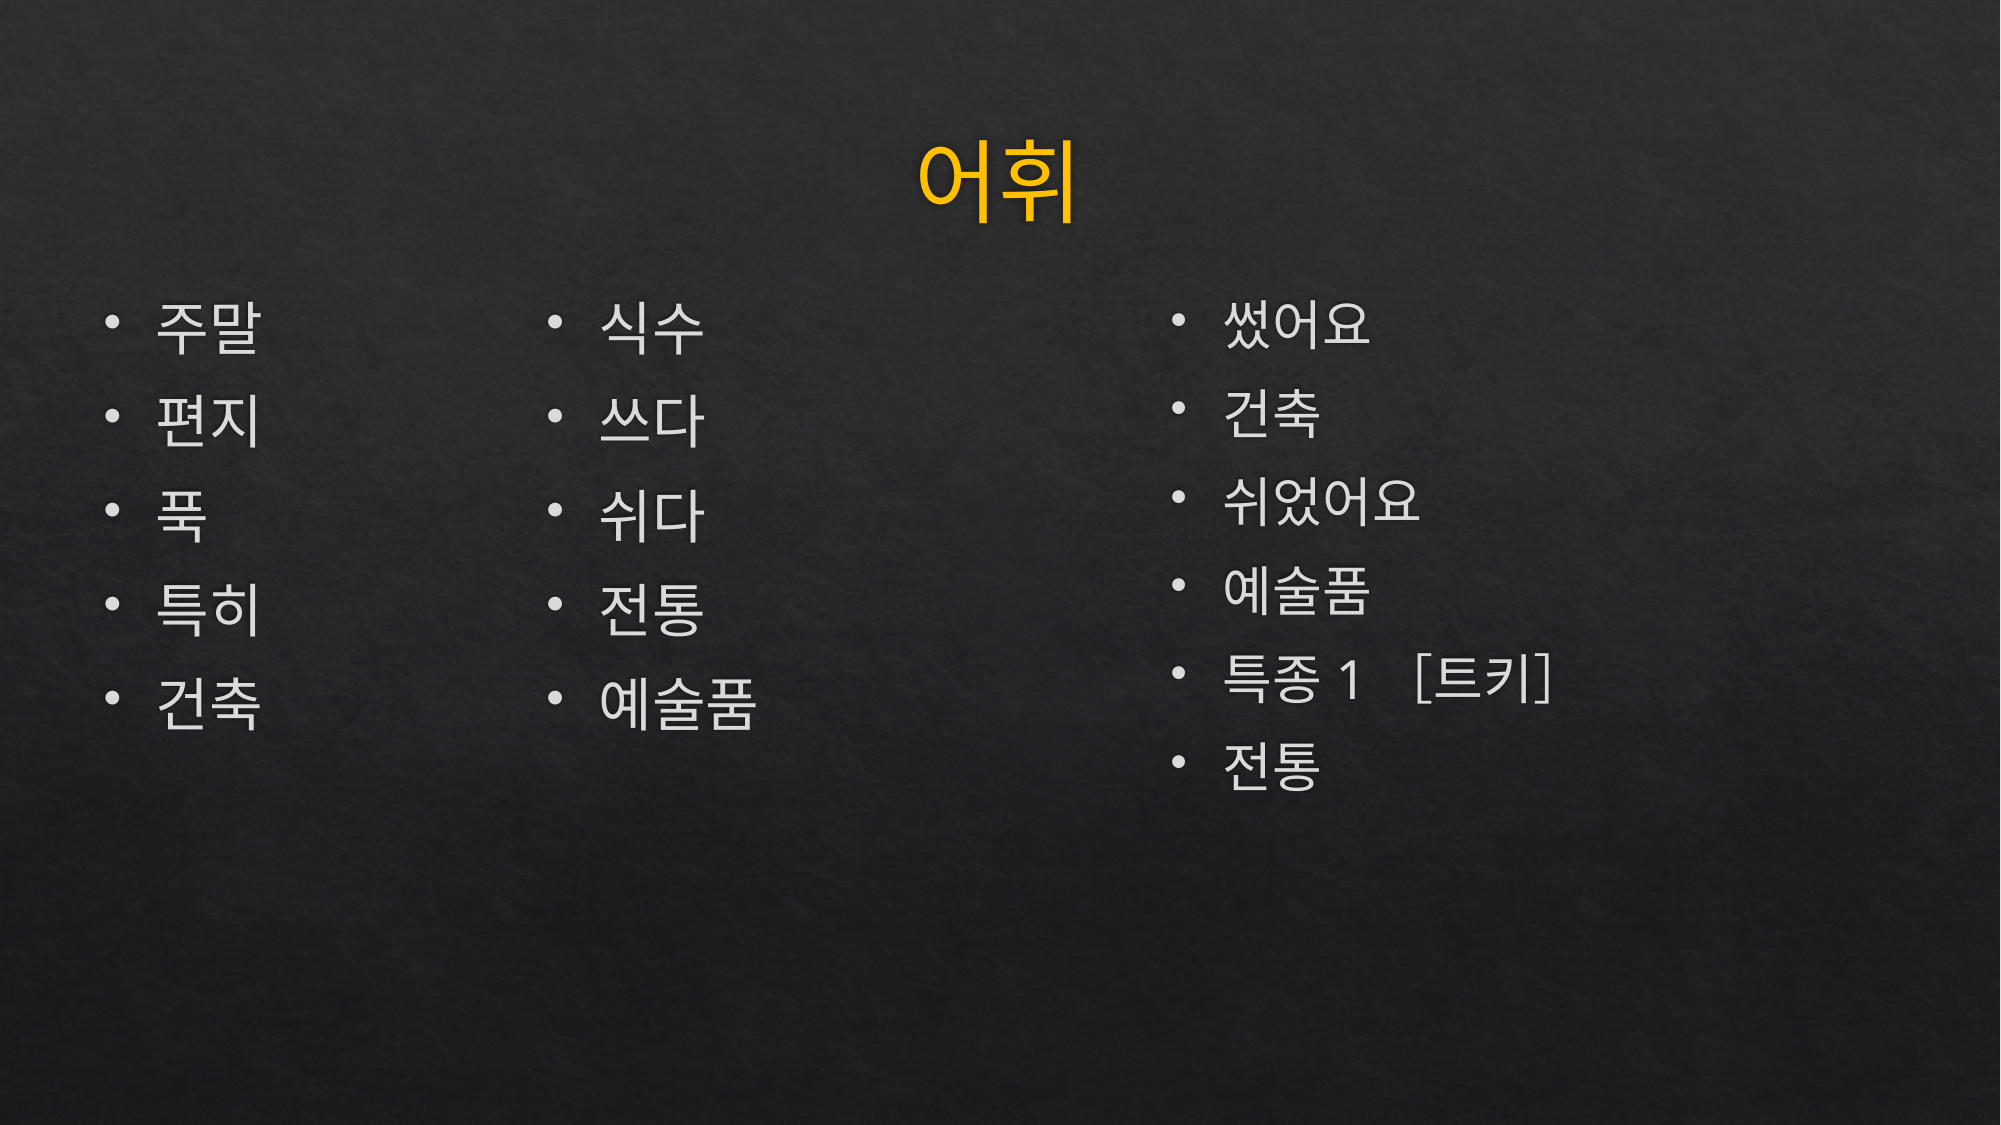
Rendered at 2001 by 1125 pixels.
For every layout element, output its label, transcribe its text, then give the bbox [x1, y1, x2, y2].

title 어휘 [149, 99, 1849, 260]
list 주말 편지 푹 특히 건축 식수 쓰다 쉬다 전통 예술품 [84, 284, 1000, 821]
text_box 썼어요 건축 쉬었어요 예술품 특종1［트키］ 전통 [1151, 284, 1849, 950]
